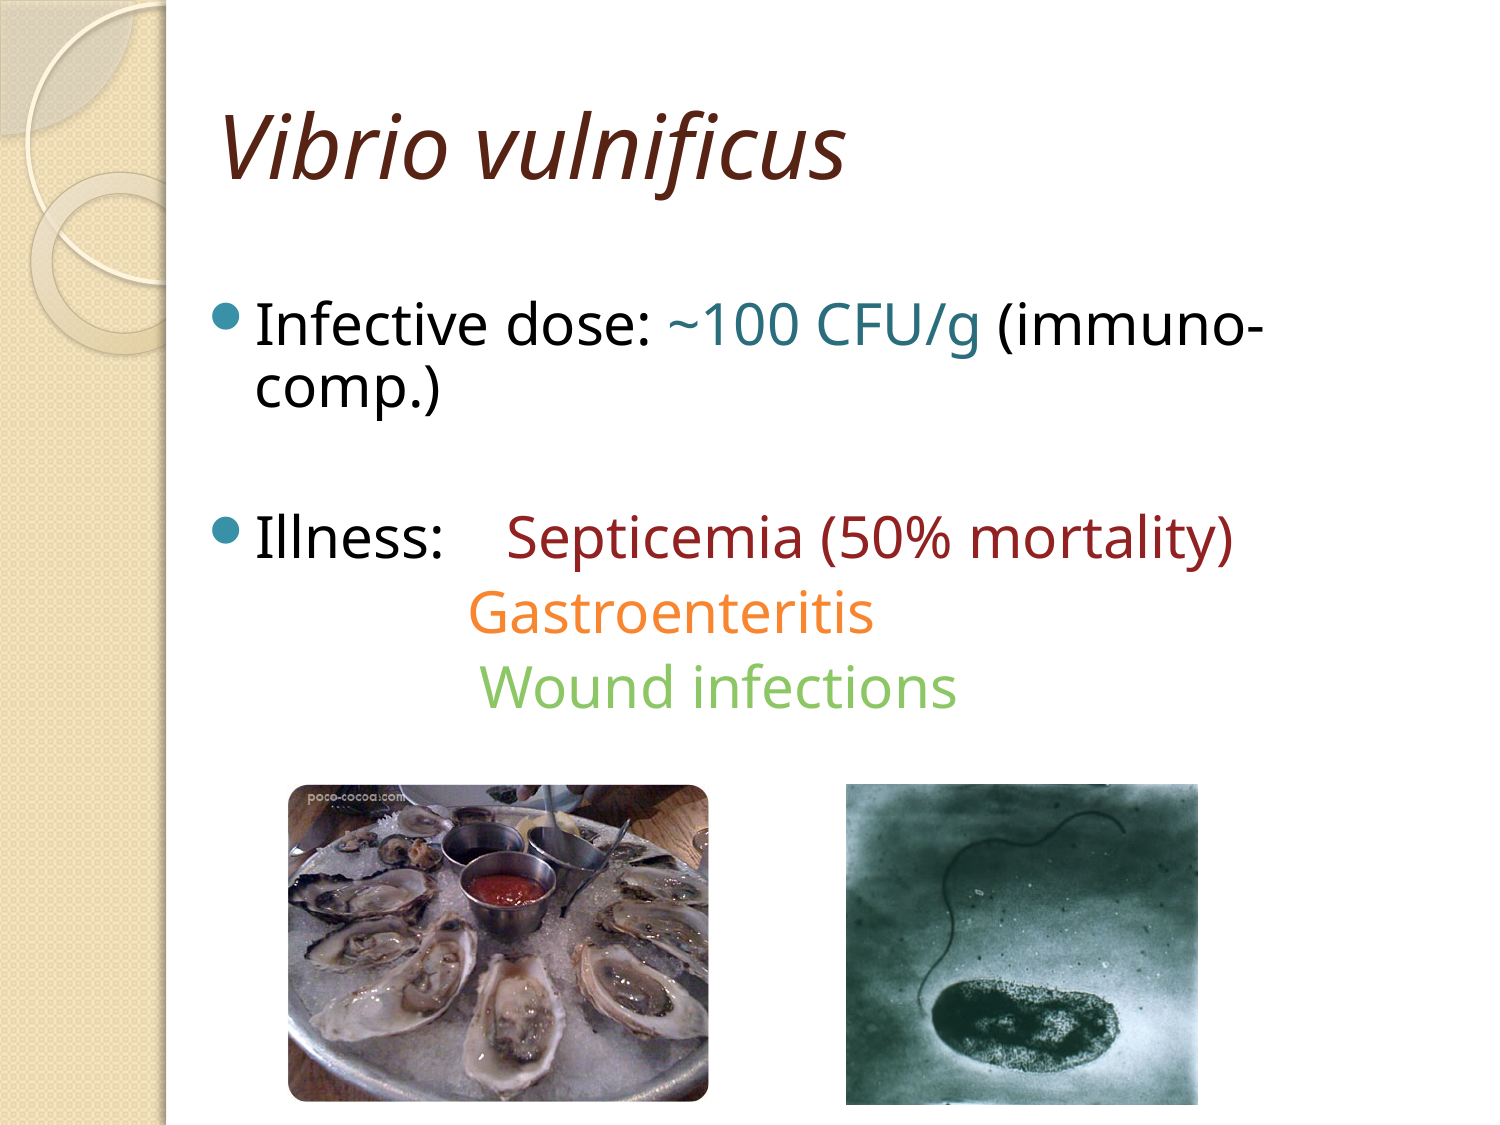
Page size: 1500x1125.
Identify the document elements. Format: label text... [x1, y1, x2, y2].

title Vibrio vulnificus [203, 50, 1479, 238]
list Infective dose: ~100 CFU/g (immuno-comp.) Illness: Septicemia (50% mortality) Gastroenteritis Wound infections [180, 287, 1455, 1000]
picture [846, 784, 1199, 1105]
picture [286, 784, 710, 1102]
